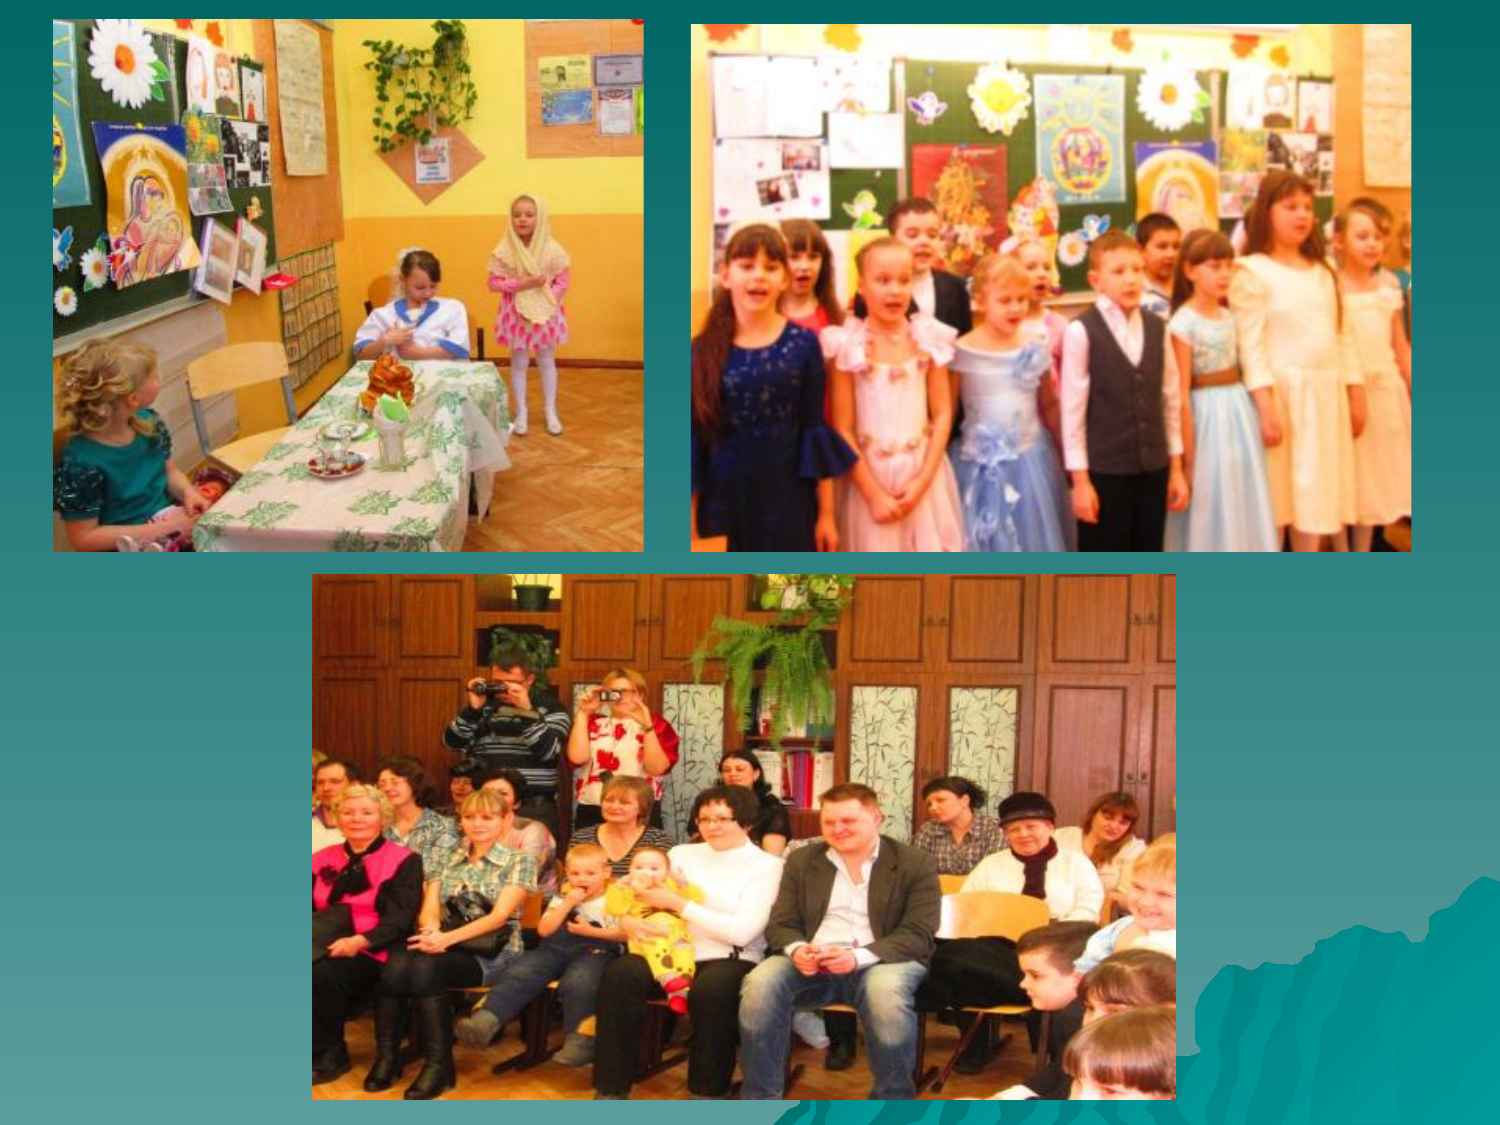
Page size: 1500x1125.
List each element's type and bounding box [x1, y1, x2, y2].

list [690, 24, 1412, 552]
picture [312, 574, 1176, 1100]
list [53, 19, 644, 552]
